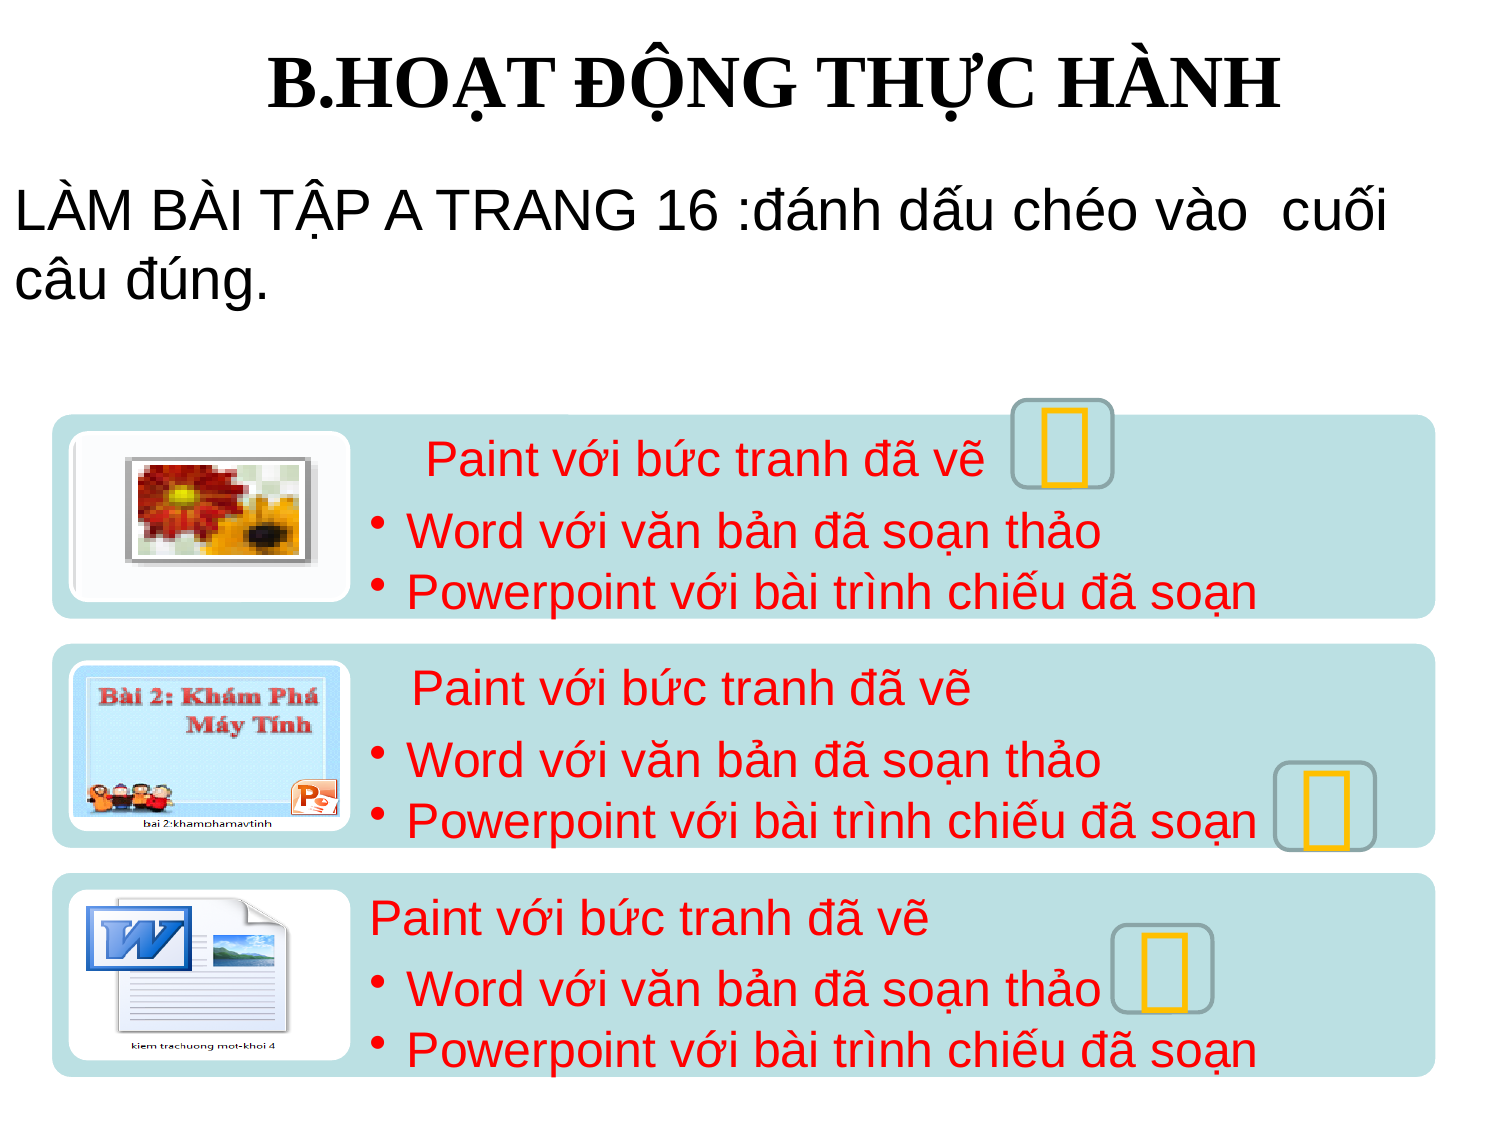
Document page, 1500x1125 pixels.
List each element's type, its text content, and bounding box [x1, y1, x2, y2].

text_box LÀM BÀI TẬP A TRANG 16 :đánh dấu chéo vào cuối câu đúng. [0, 164, 1488, 320]
text_box B.HOẠT ĐỘNG THỰC HÀNH [99, 24, 1450, 130]
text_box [49, 412, 1438, 1080]
text_box  [1011, 397, 1114, 410]
